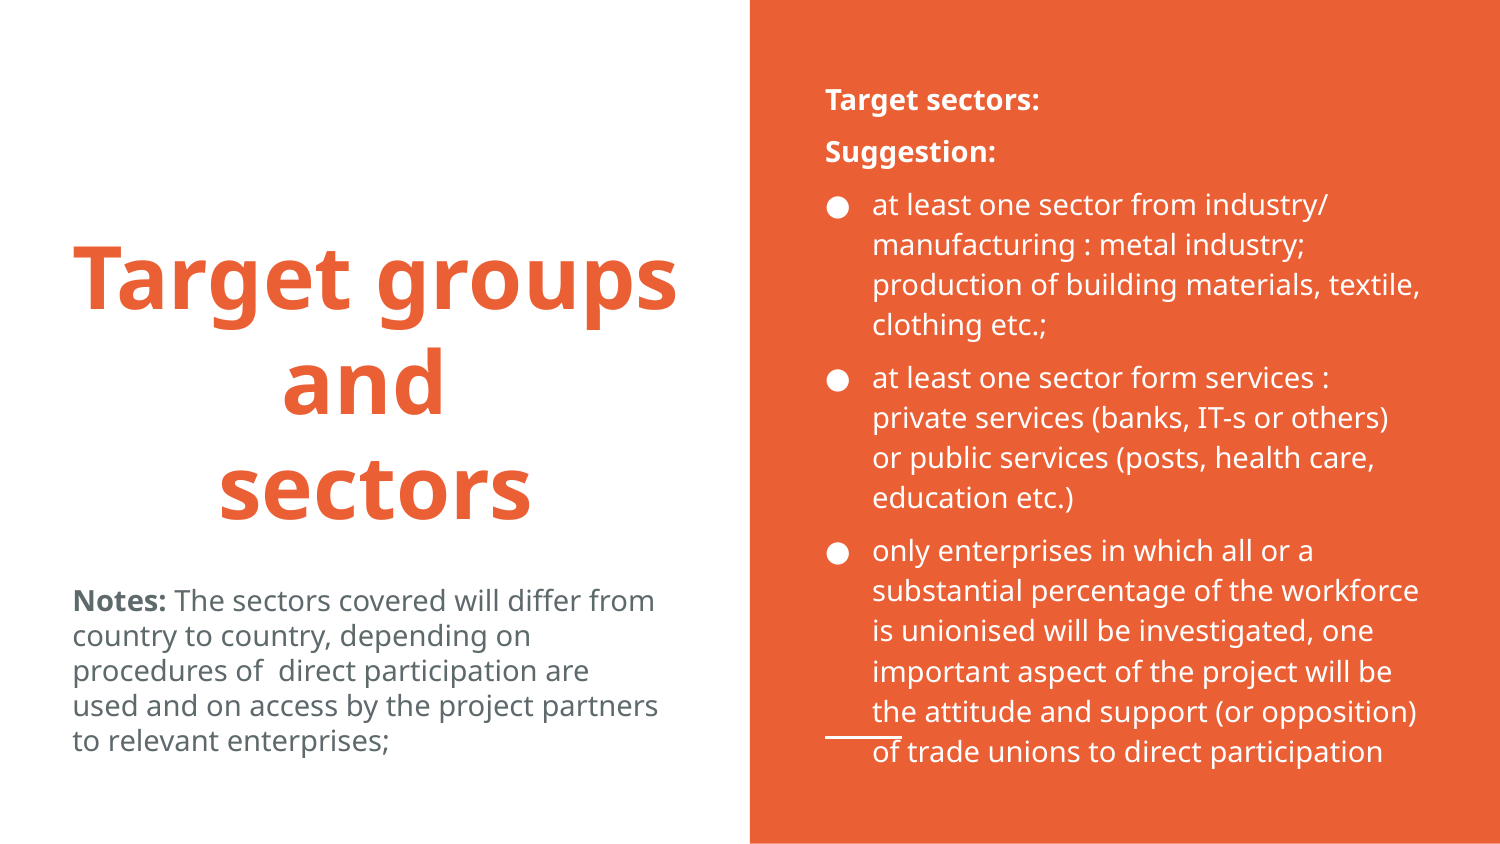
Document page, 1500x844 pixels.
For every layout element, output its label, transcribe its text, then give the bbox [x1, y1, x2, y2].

title Target groups and sectors [44, 276, 708, 553]
text_box Notes: The sectors covered will differ from country to country, depending on procedures of direct participation are used and on access by the project partners to relevant enterprises; [57, 637, 675, 737]
list Target sectors: Suggestion: at least one sector from industry/ manufacturing : metal industry; production of building materials, textile, clothing etc.; at least one sector form services : private services (banks, IT-s or others) or public services (posts, health care, education etc.) only enterprises in which all or a substantial percentage of the workforce is unionised will be investigated, one important aspect of the project will be the attitude and support (or opposition) of trade unions to direct participation [810, 118, 1440, 725]
